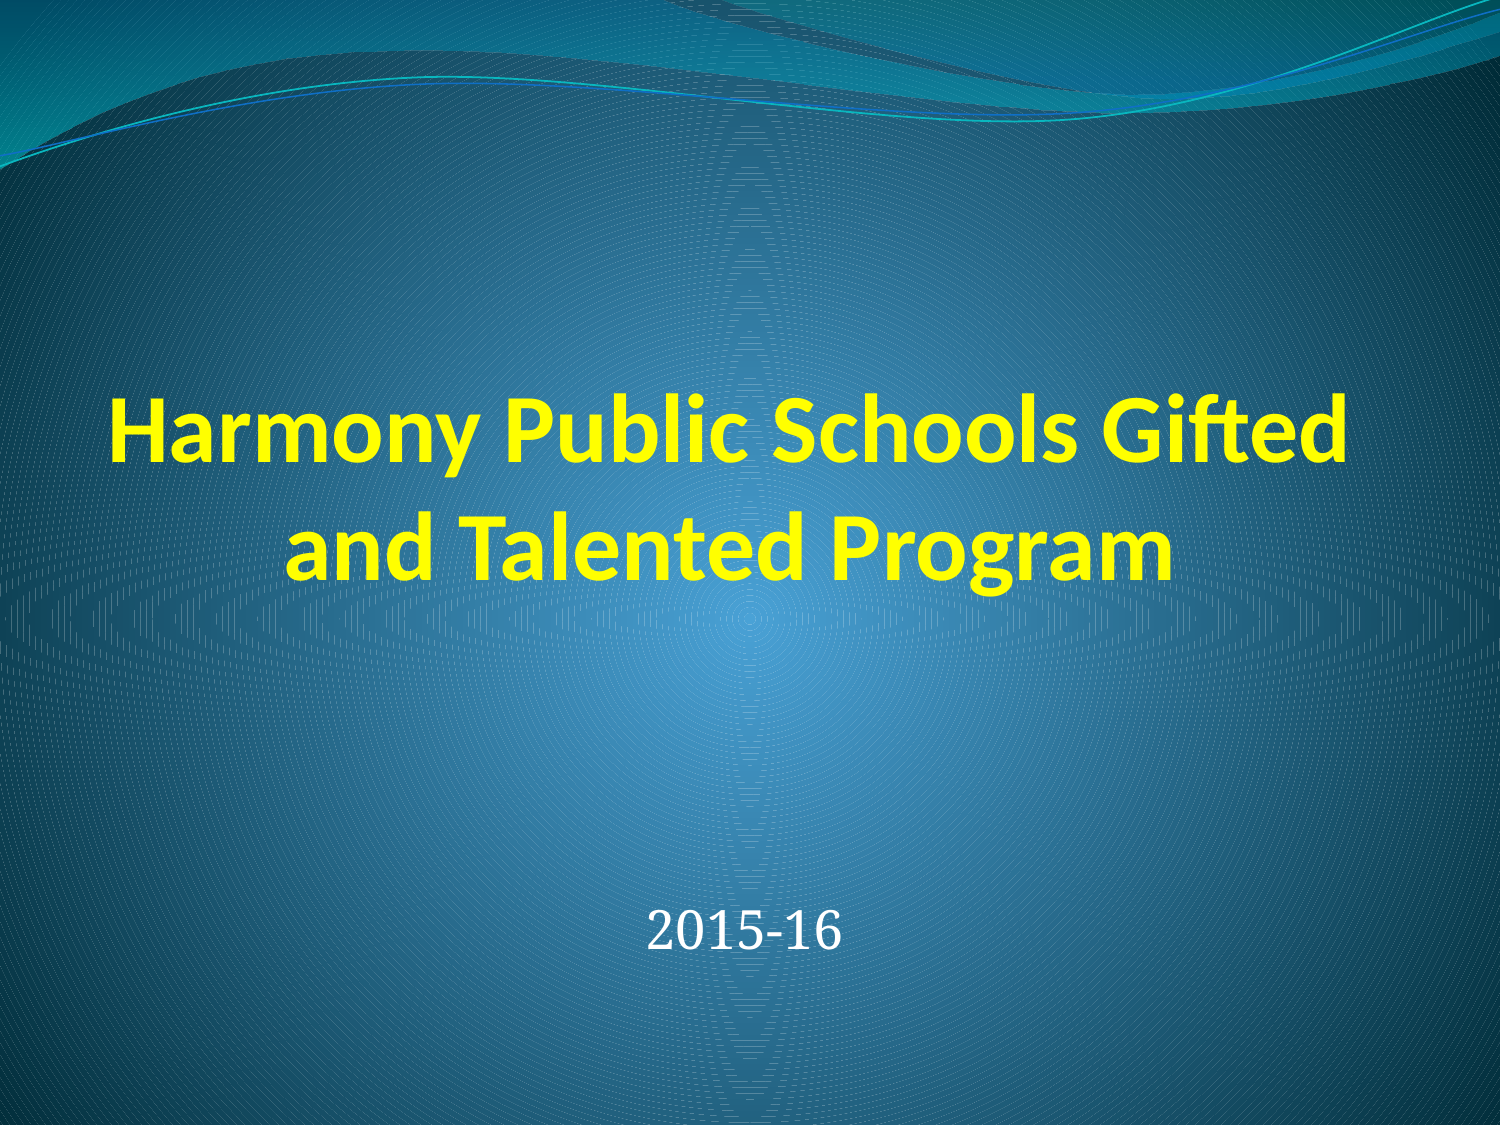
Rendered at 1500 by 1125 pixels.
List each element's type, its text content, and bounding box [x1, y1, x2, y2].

text_box 2015-16 [0, 887, 1500, 1008]
title Harmony Public Schools Gifted and Talented Program [87, 299, 1376, 600]
